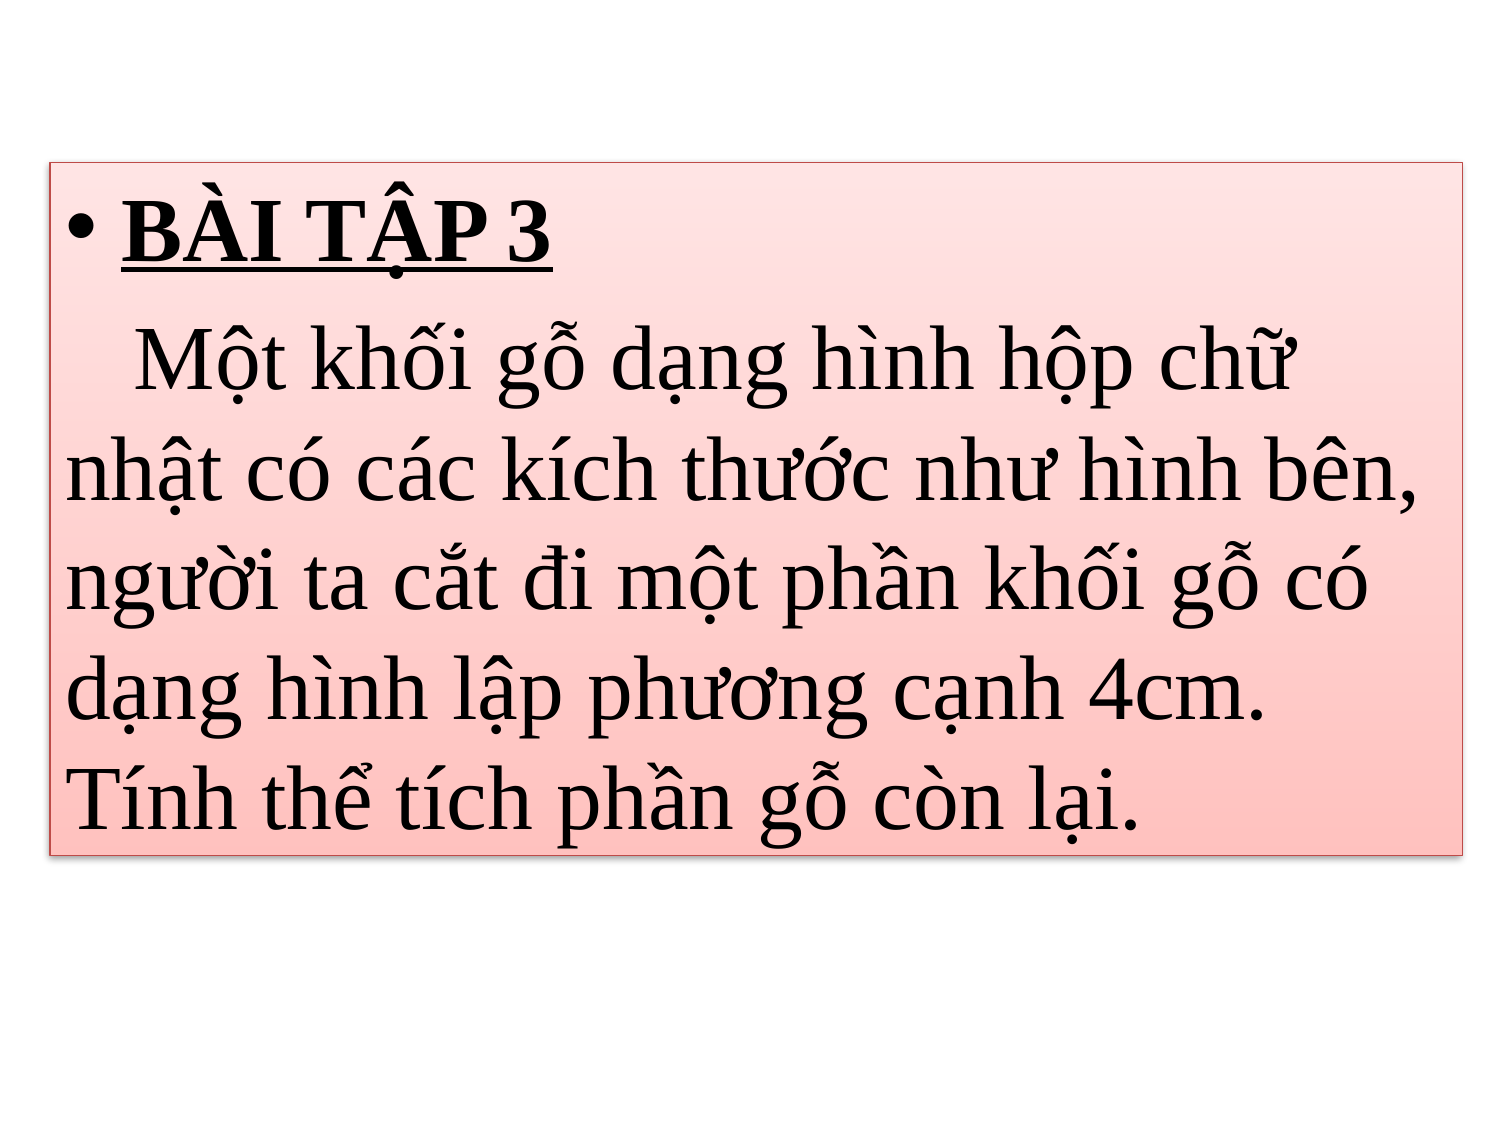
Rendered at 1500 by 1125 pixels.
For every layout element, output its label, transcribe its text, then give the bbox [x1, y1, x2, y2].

list BÀI TẬP 3 Một khối gỗ dạng hình hộp chữ nhật có các kích thước như hình bên, người ta cắt đi một phần khối gỗ có dạng hình lập phương cạnh 4cm. Tính thể tích phần gỗ còn lại. [49, 162, 1463, 856]
